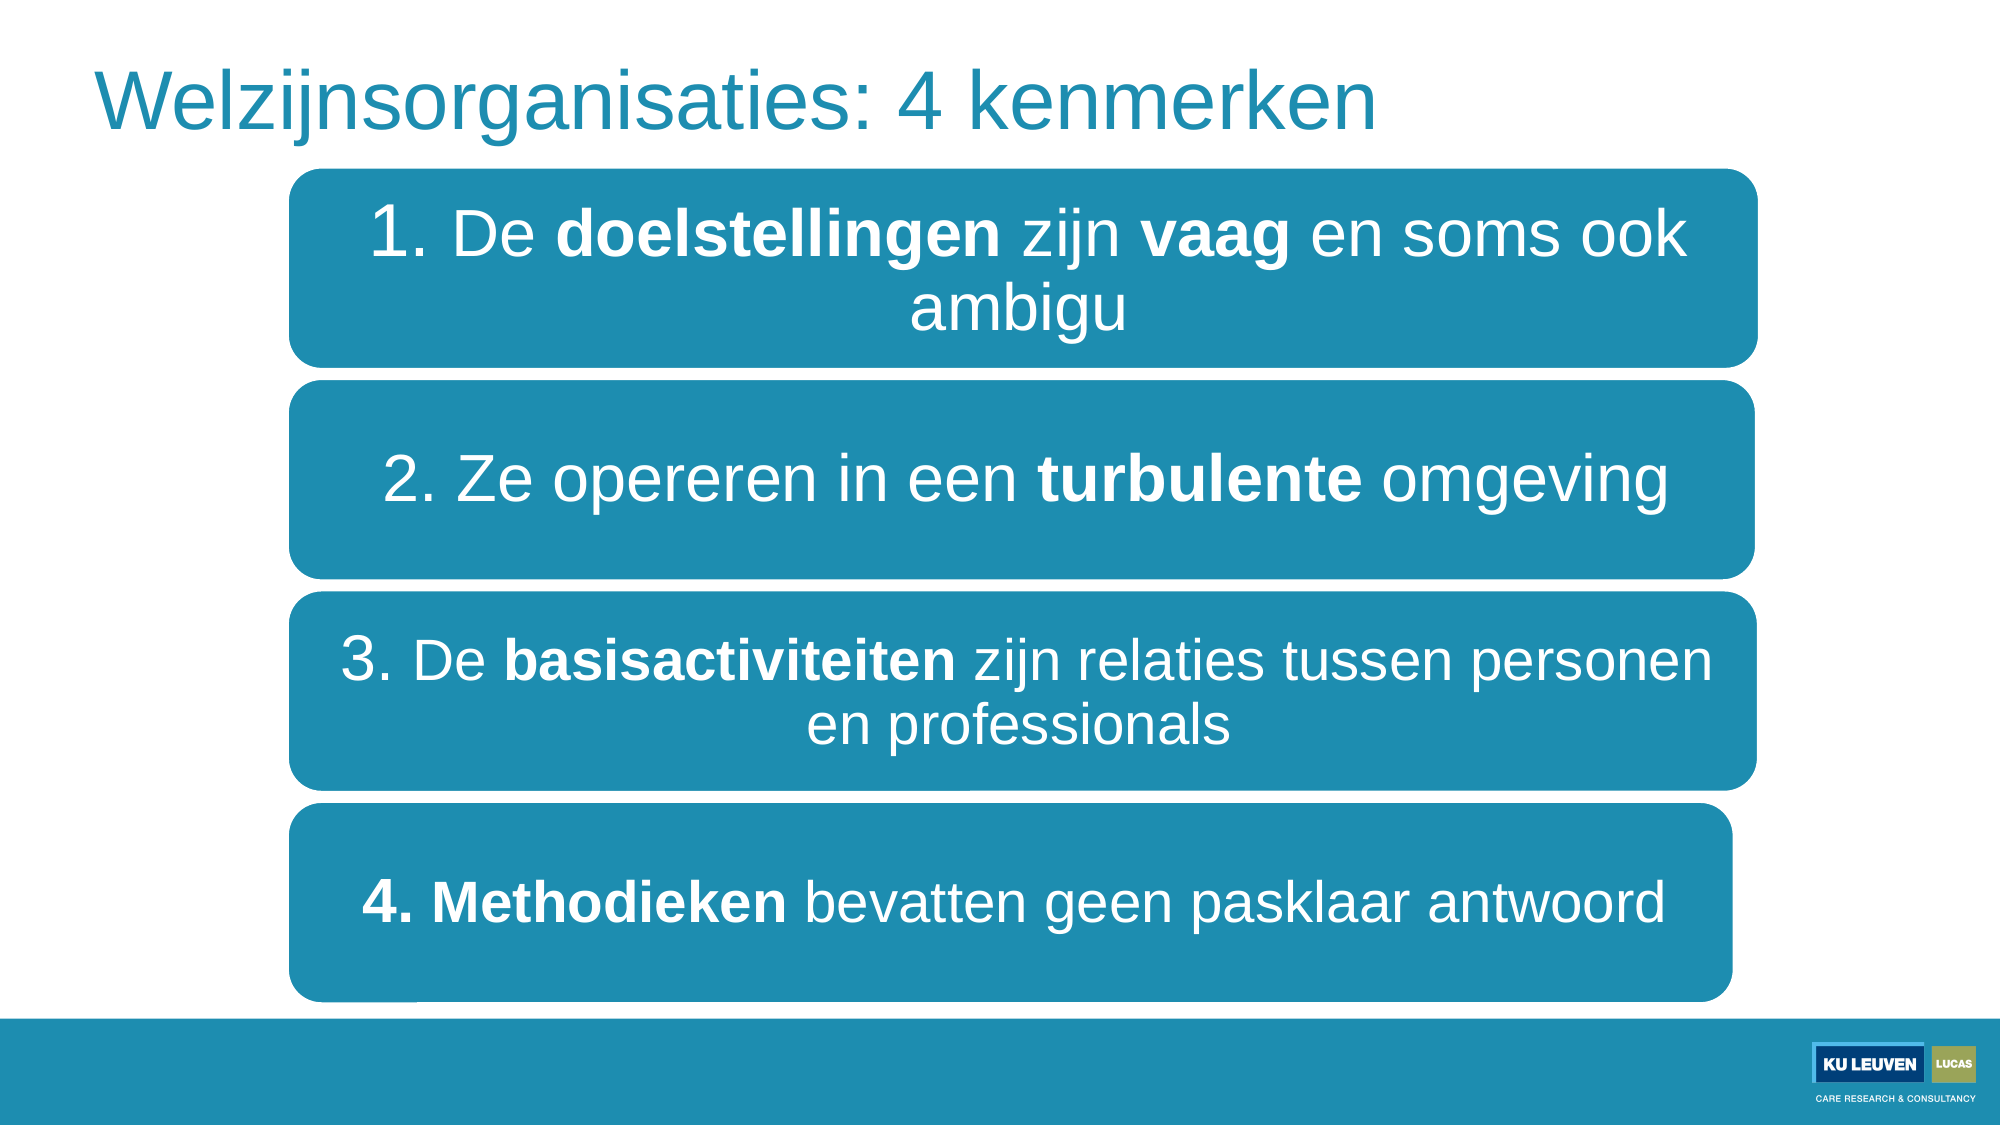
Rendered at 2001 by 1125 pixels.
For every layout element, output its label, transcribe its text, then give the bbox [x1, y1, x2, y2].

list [46, 167, 2000, 1004]
picture [1812, 1042, 1976, 1102]
title Welzijnsorganisaties: 4 kenmerken [94, 1, 1906, 167]
